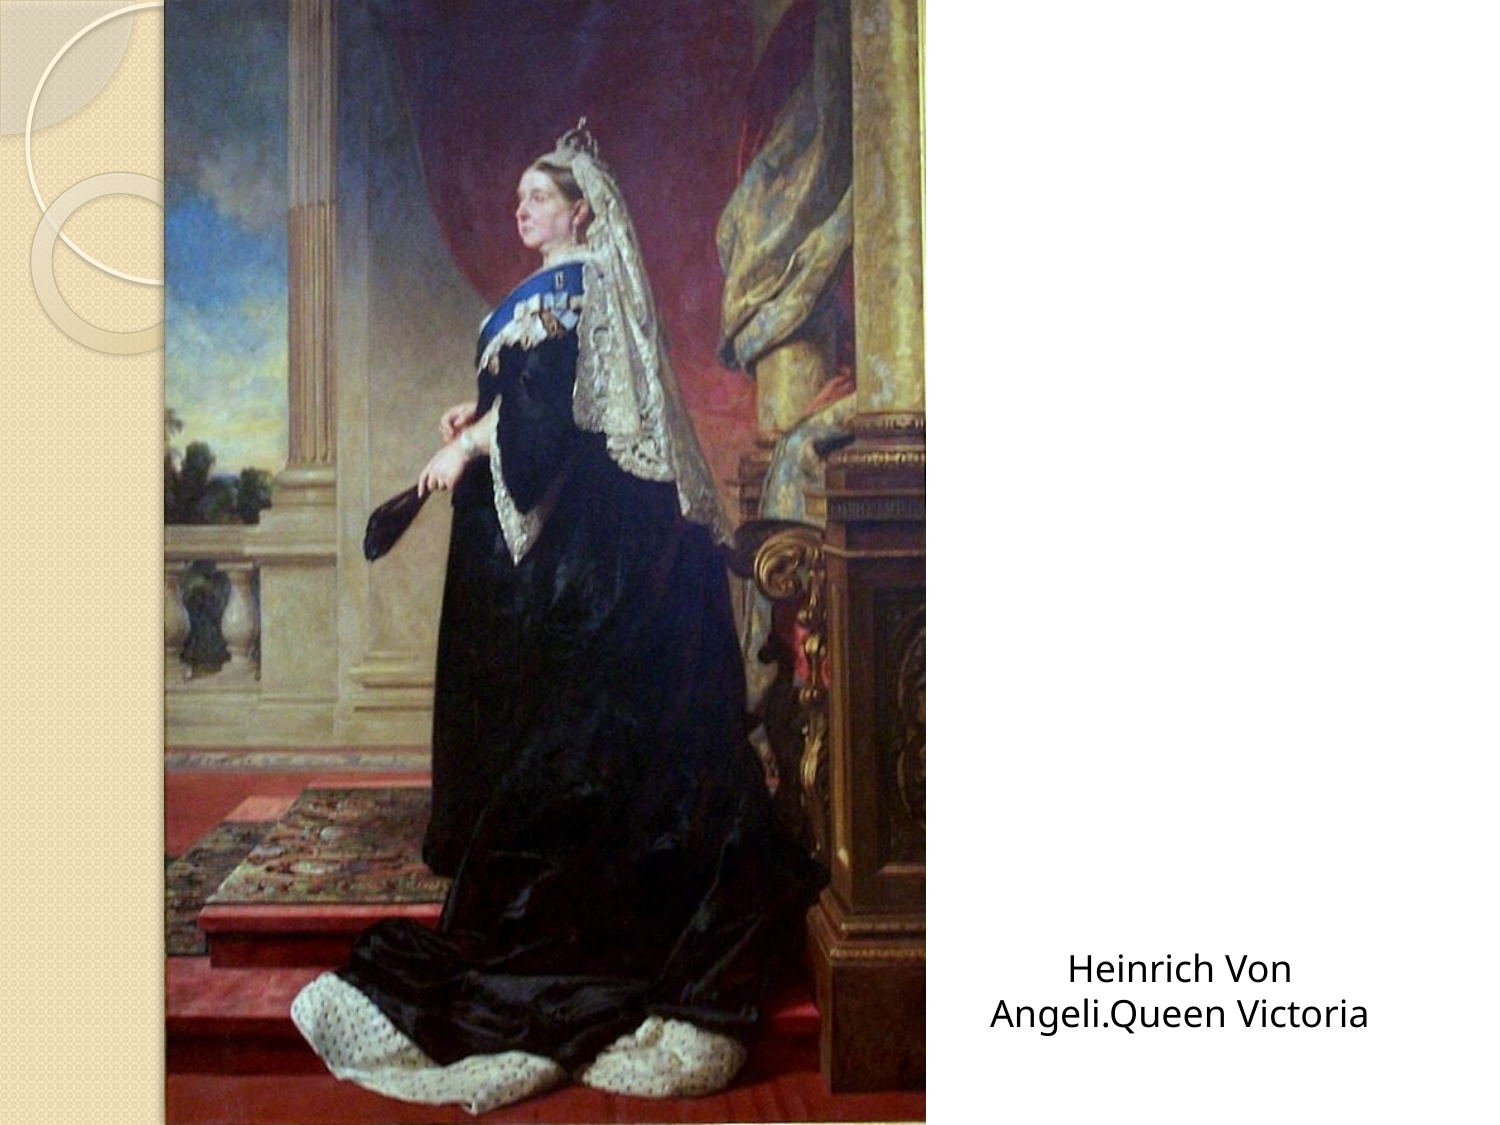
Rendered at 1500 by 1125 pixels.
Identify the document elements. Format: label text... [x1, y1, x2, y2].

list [163, 0, 927, 1125]
text_box Heinrich Von Angeli.Queen Victoria [972, 937, 1388, 1043]
